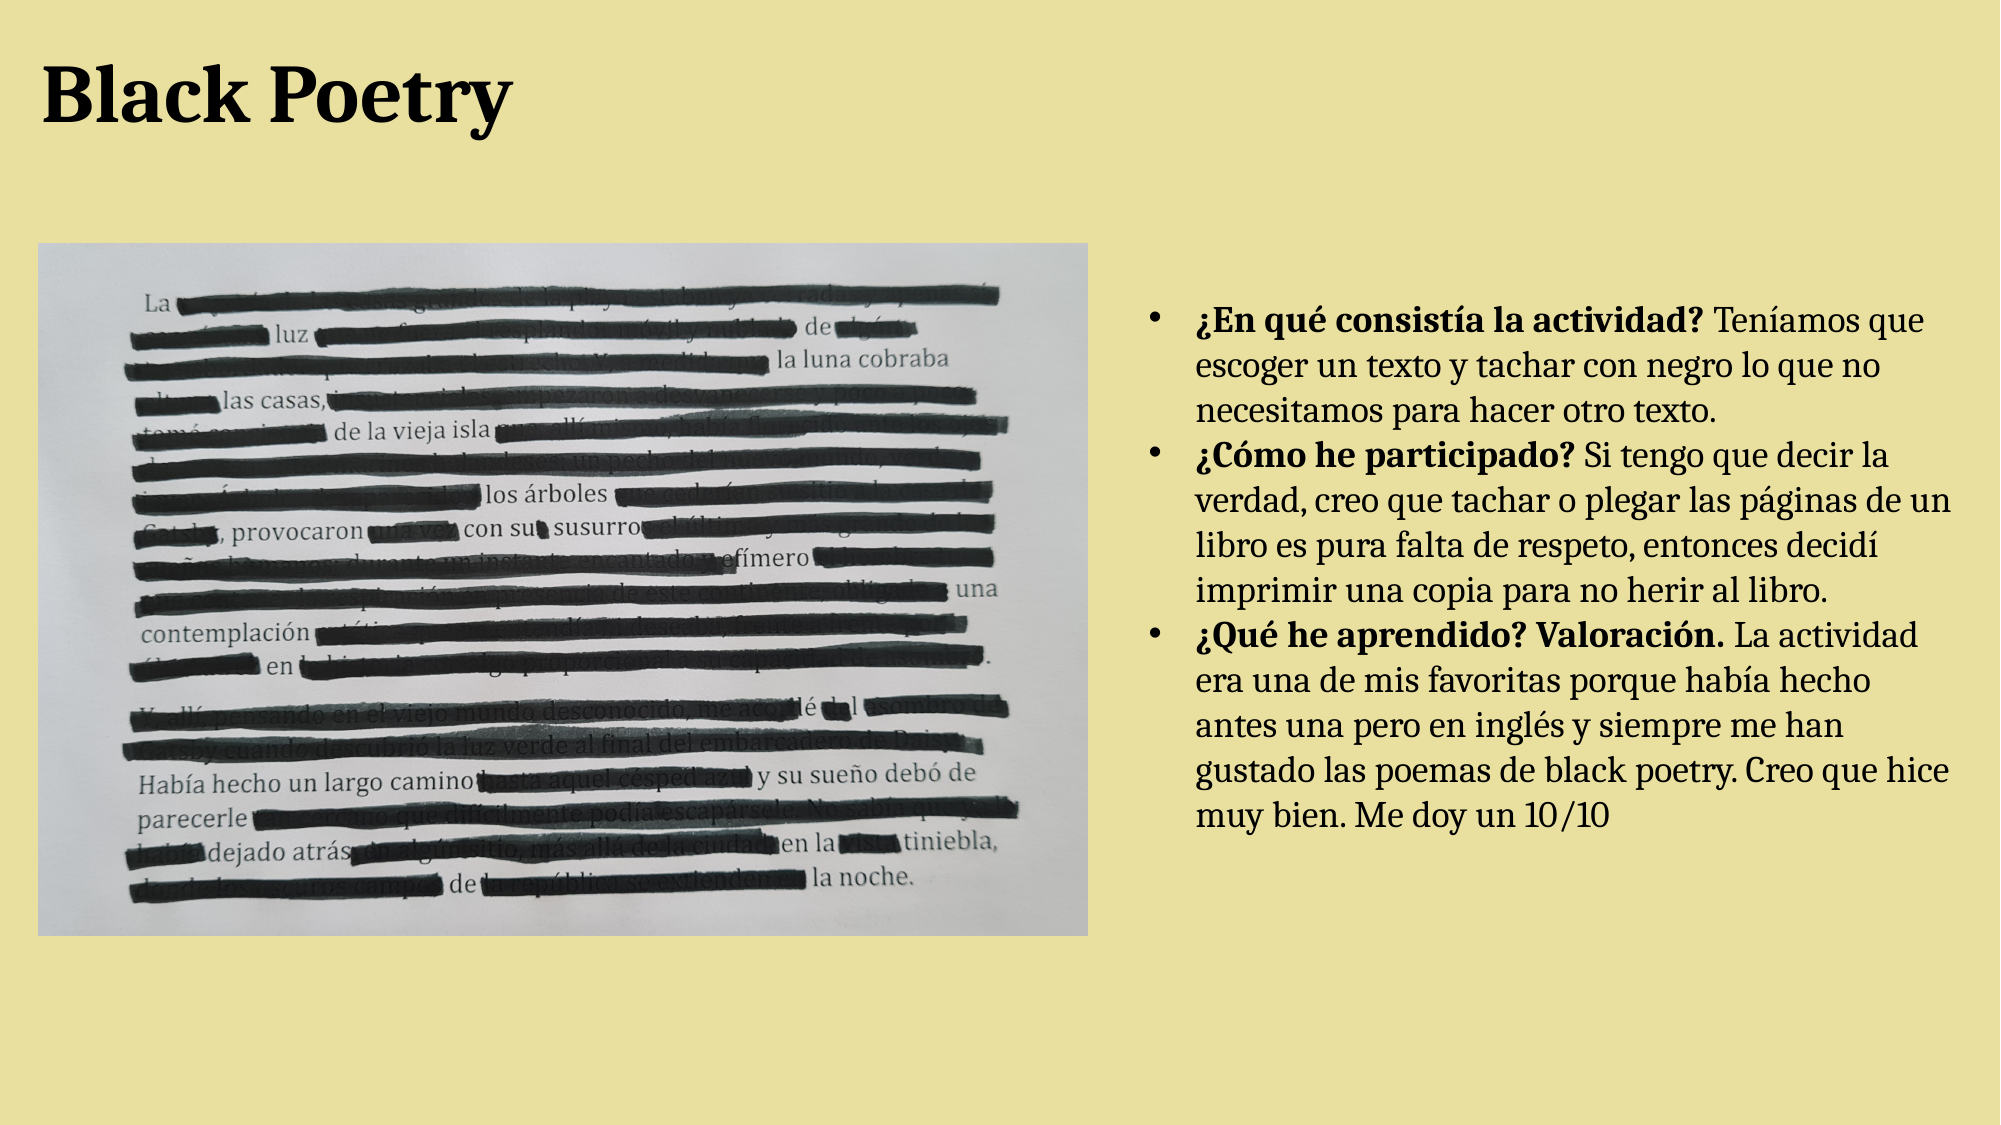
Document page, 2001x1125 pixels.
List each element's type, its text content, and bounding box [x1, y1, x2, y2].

picture [37, 243, 1088, 936]
text_box Black Poetry [26, 31, 621, 147]
text_box ¿En qué consistía la actividad? Teníamos que escoger un texto y tachar con negro lo que no necesitamos para hacer otro texto. ¿Cómo he participado? Si tengo que decir la verdad, creo que tachar o plegar las páginas de un libro es pura falta de respeto, entonces decidí imprimir una copia para no herir al libro. ¿Qué he aprendido? Valoración. La actividad era una de mis favoritas porque había hecho antes una pero en inglés y siempre me han gustado las poemas de black poetry. Creo que hice muy bien. Me doy un 10/10 [1133, 287, 1971, 842]
